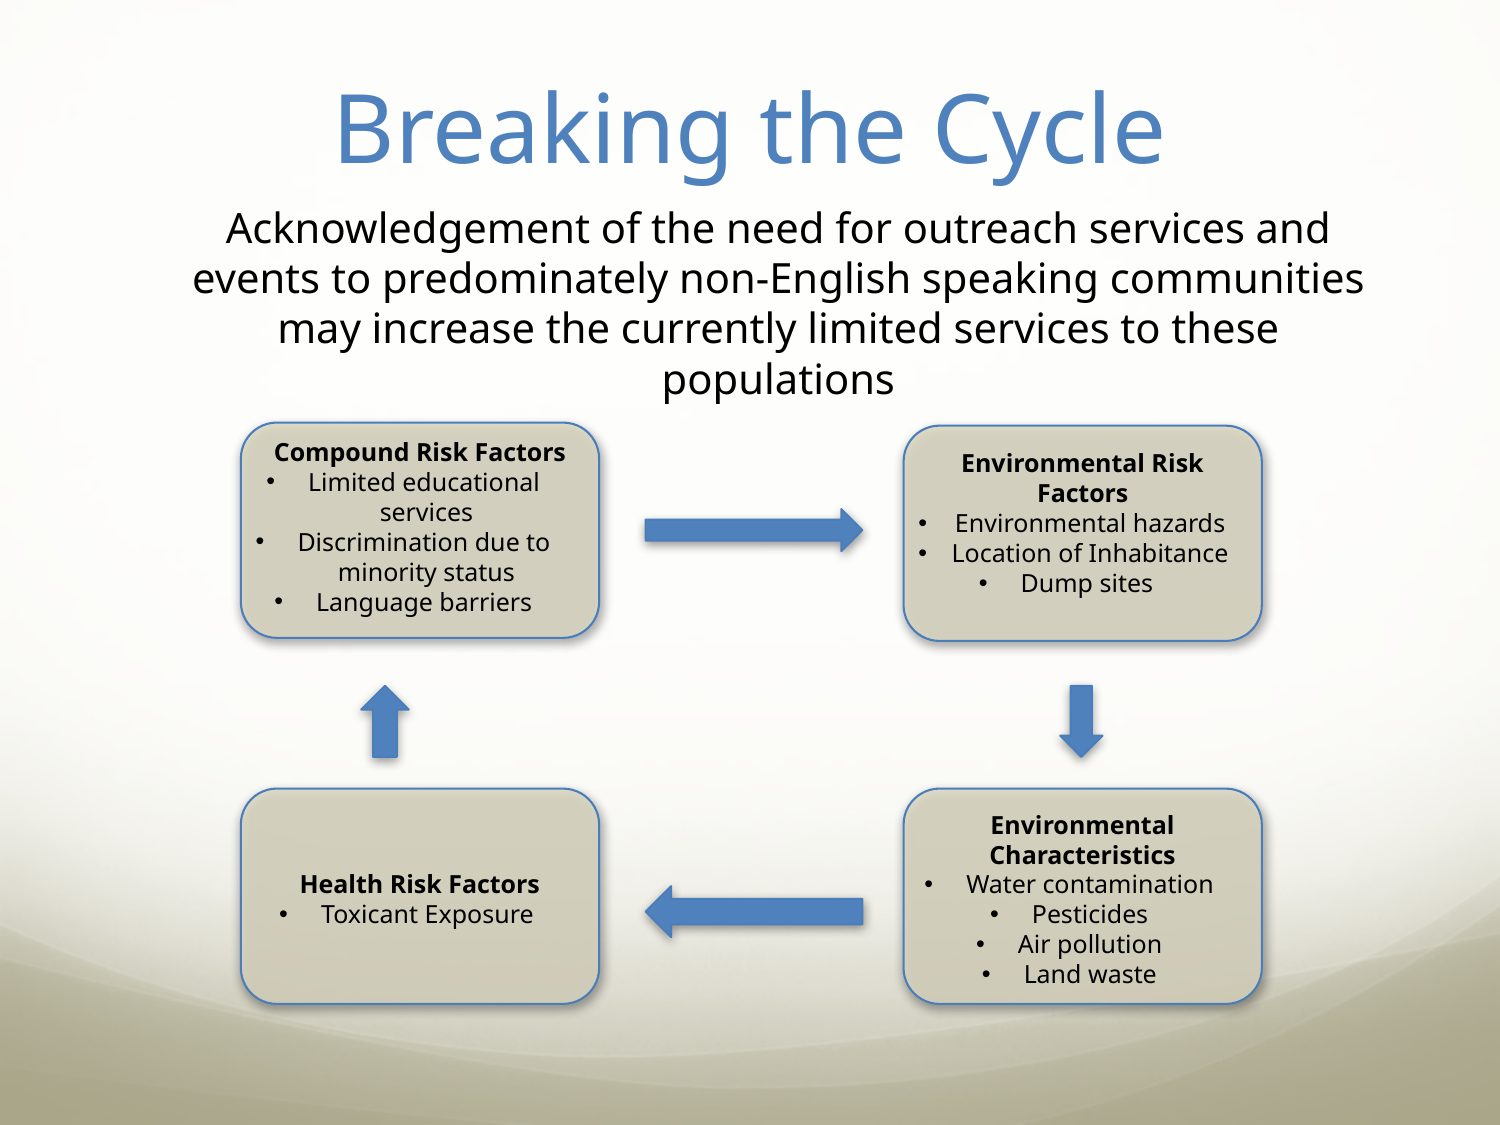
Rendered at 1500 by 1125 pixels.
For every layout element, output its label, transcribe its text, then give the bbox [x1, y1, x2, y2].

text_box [240, 408, 1263, 1005]
list Acknowledgement of the need for outreach services and events to predominately non-English speaking communities may increase the currently limited services to these populations [90, 189, 1410, 475]
title Breaking the Cycle [90, 17, 1410, 189]
